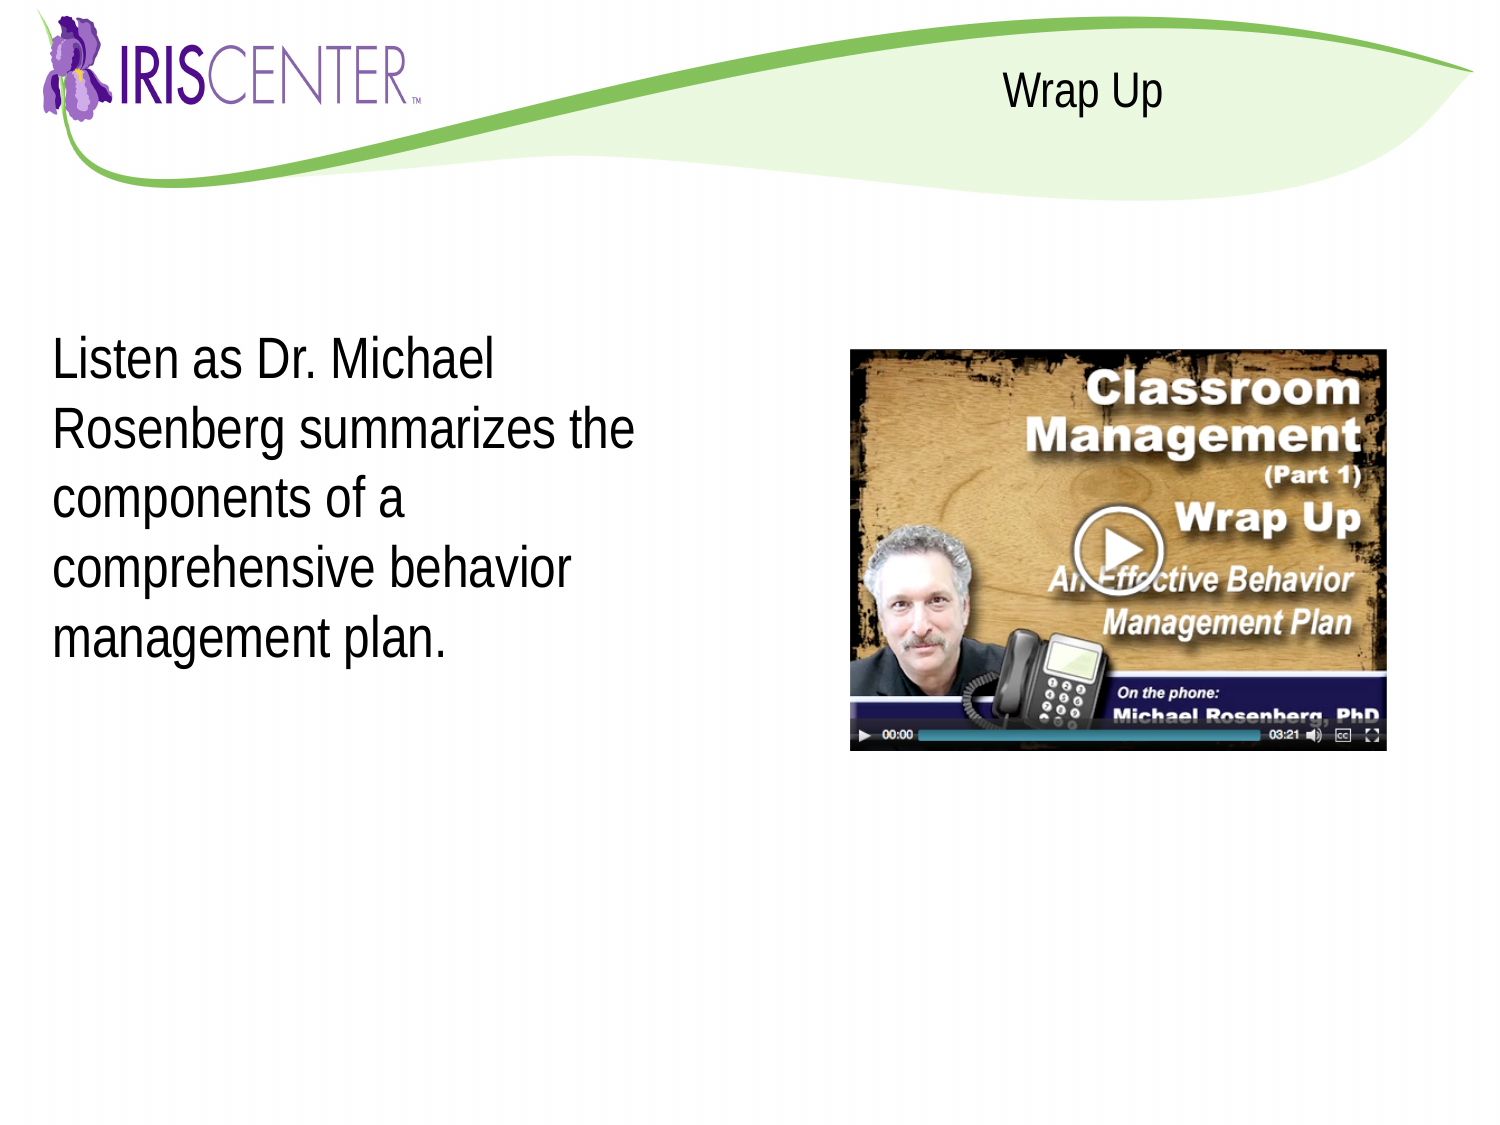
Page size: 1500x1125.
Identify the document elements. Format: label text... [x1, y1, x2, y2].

subtitle Listen as Dr. Michael Rosenberg summarizes the components of a comprehensive behavior management plan. [37, 312, 688, 751]
text_box Wrap Up [987, 46, 1225, 125]
picture [0, 0, 1500, 1125]
